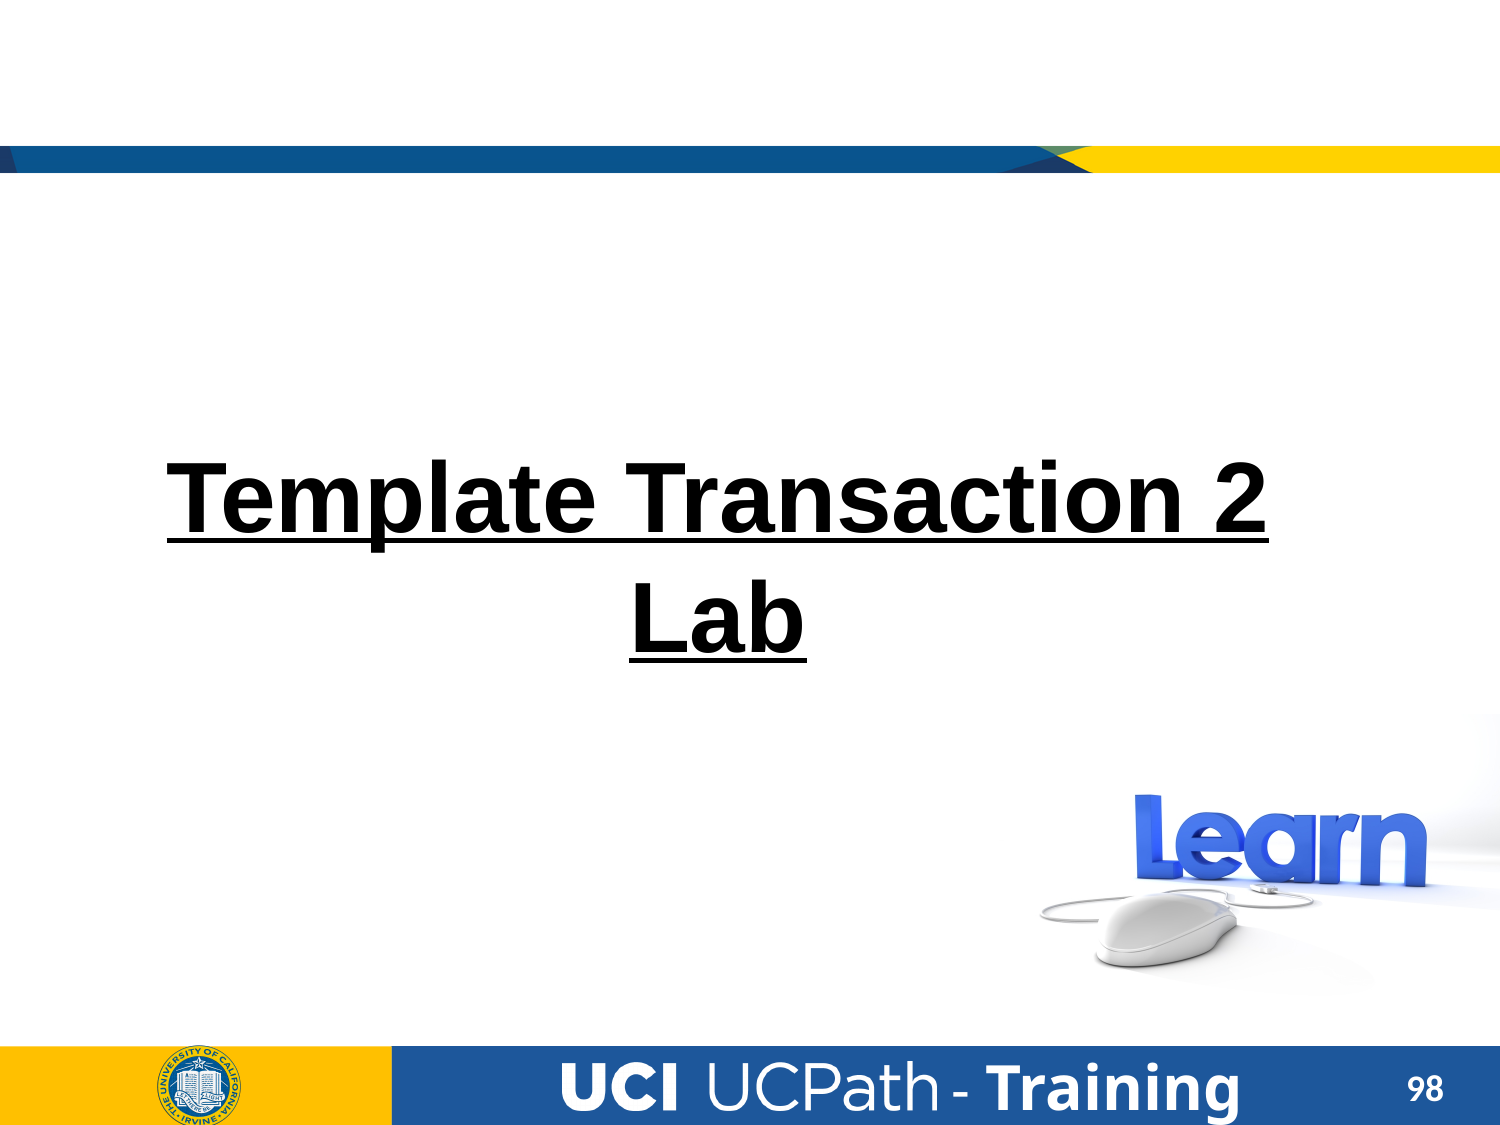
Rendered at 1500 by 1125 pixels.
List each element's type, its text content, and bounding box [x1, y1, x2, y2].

picture [562, 1061, 937, 1111]
picture [999, 714, 1500, 1028]
picture [0, 120, 1500, 251]
title Template Transaction 2 Lab [128, 389, 1308, 715]
picture [157, 1045, 241, 1125]
